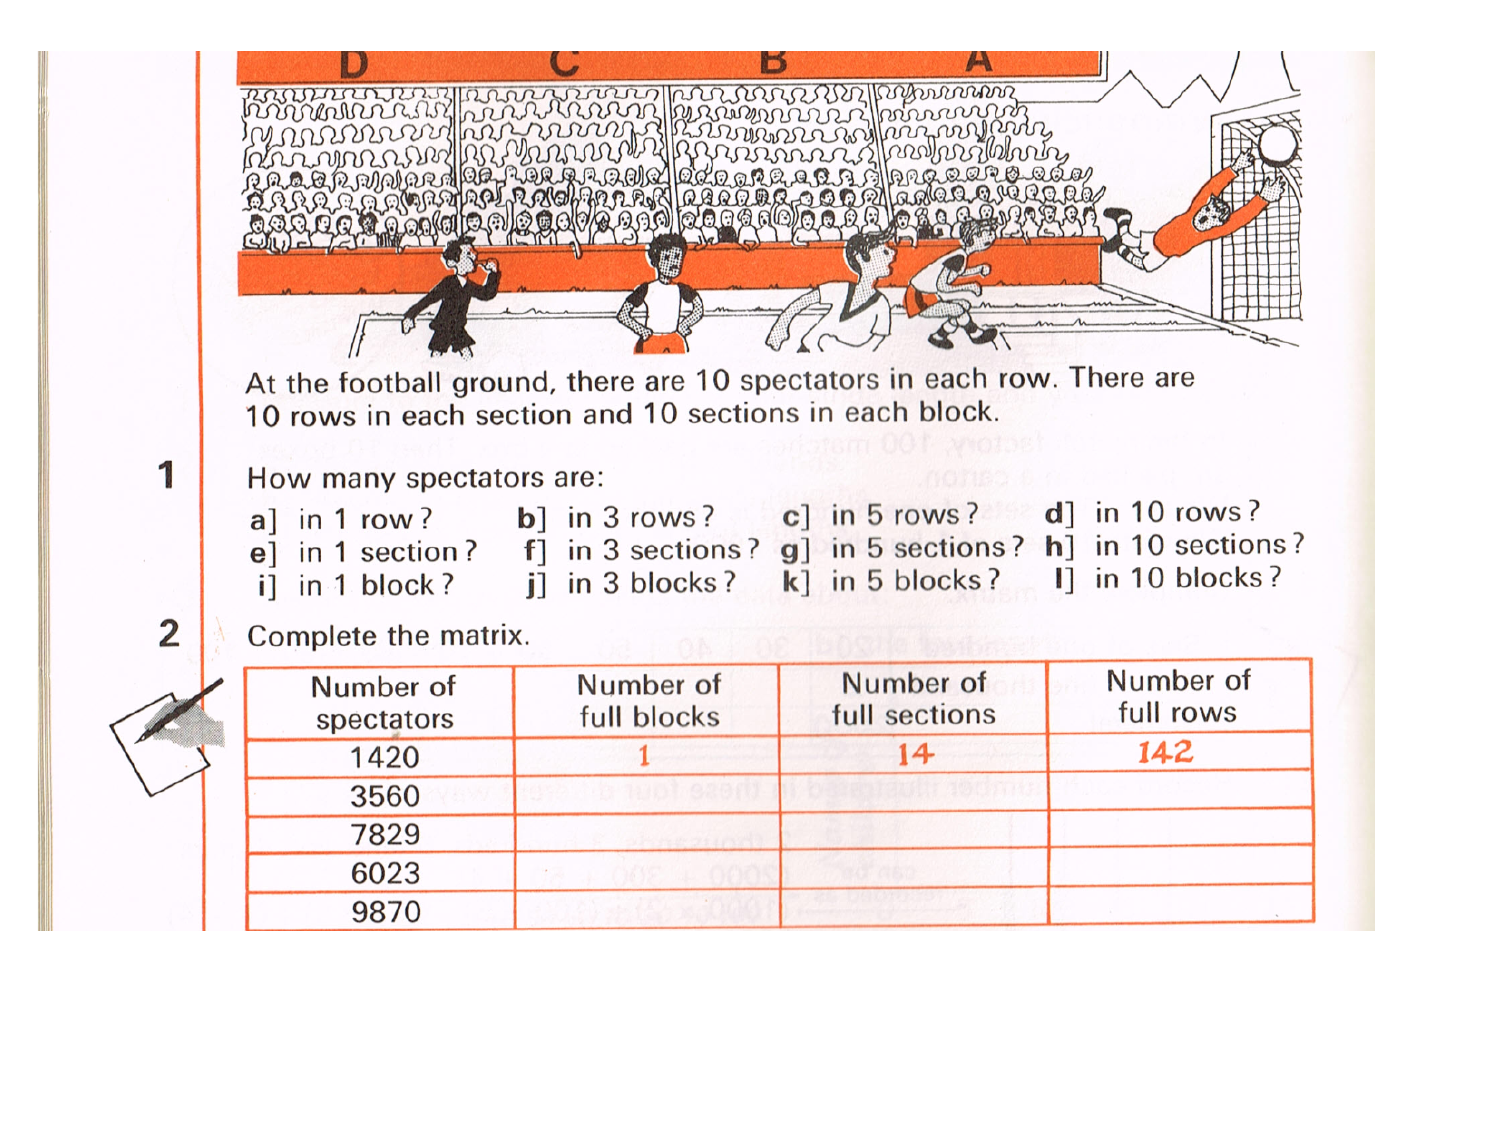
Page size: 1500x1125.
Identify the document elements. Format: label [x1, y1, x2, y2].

picture [40, 0, 1375, 1125]
